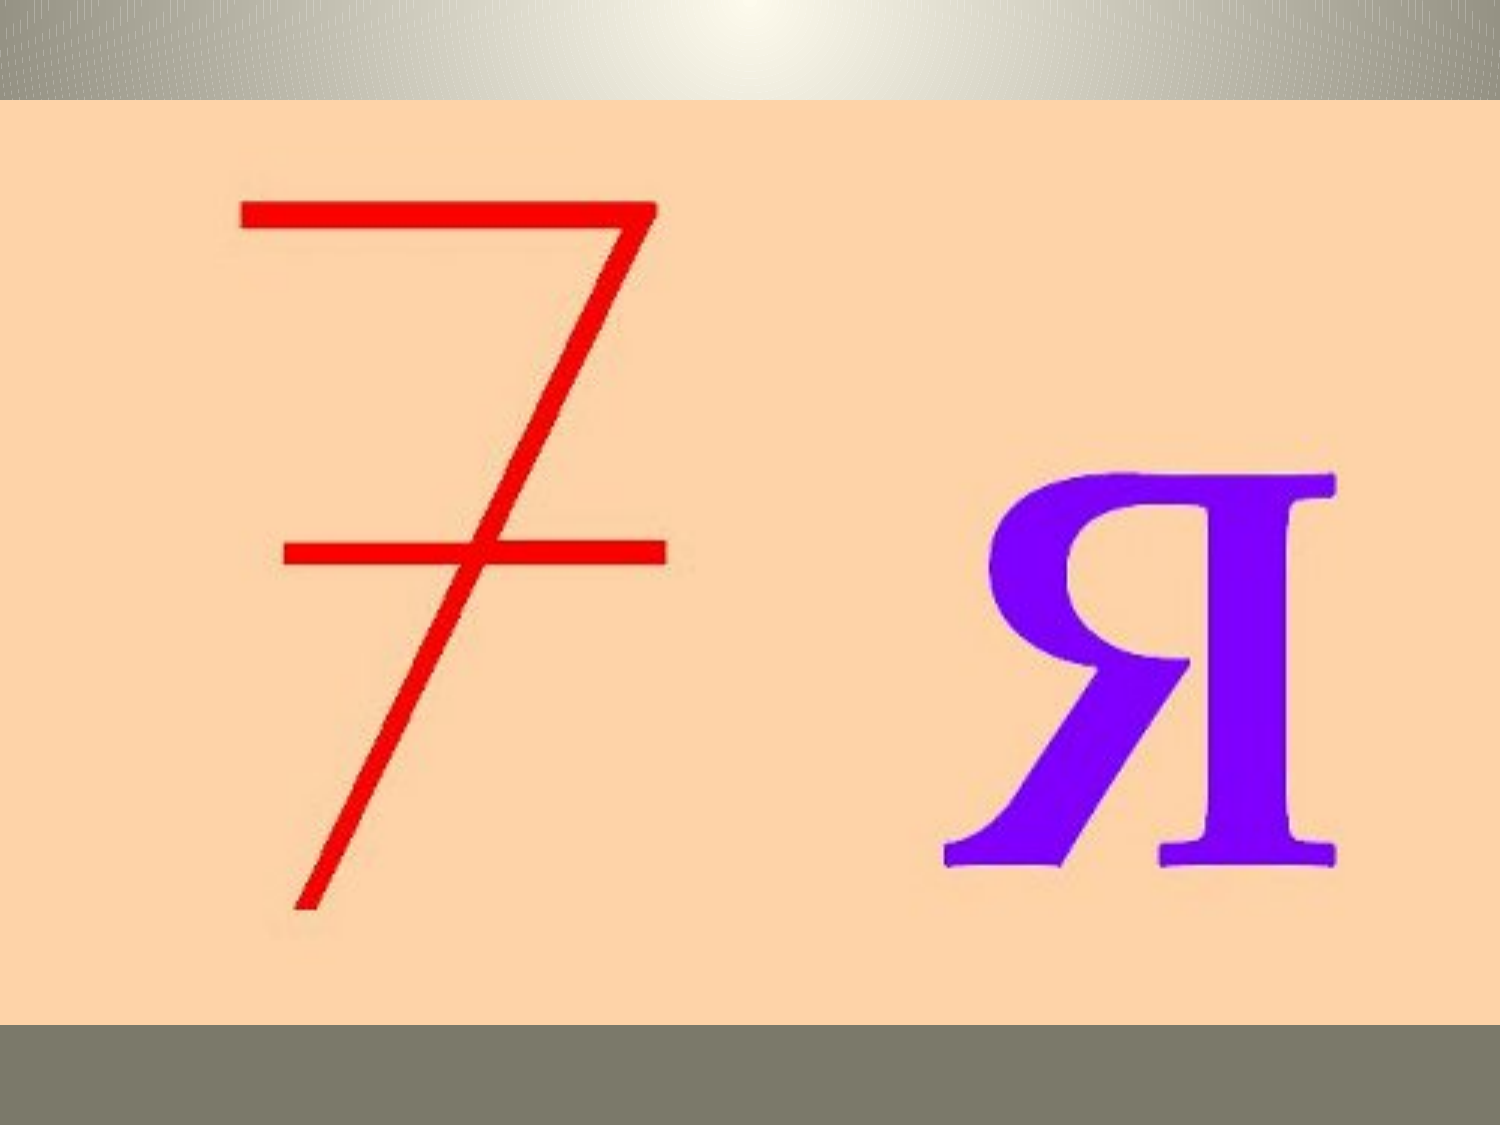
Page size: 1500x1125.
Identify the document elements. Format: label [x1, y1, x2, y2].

picture [0, 100, 1500, 1025]
